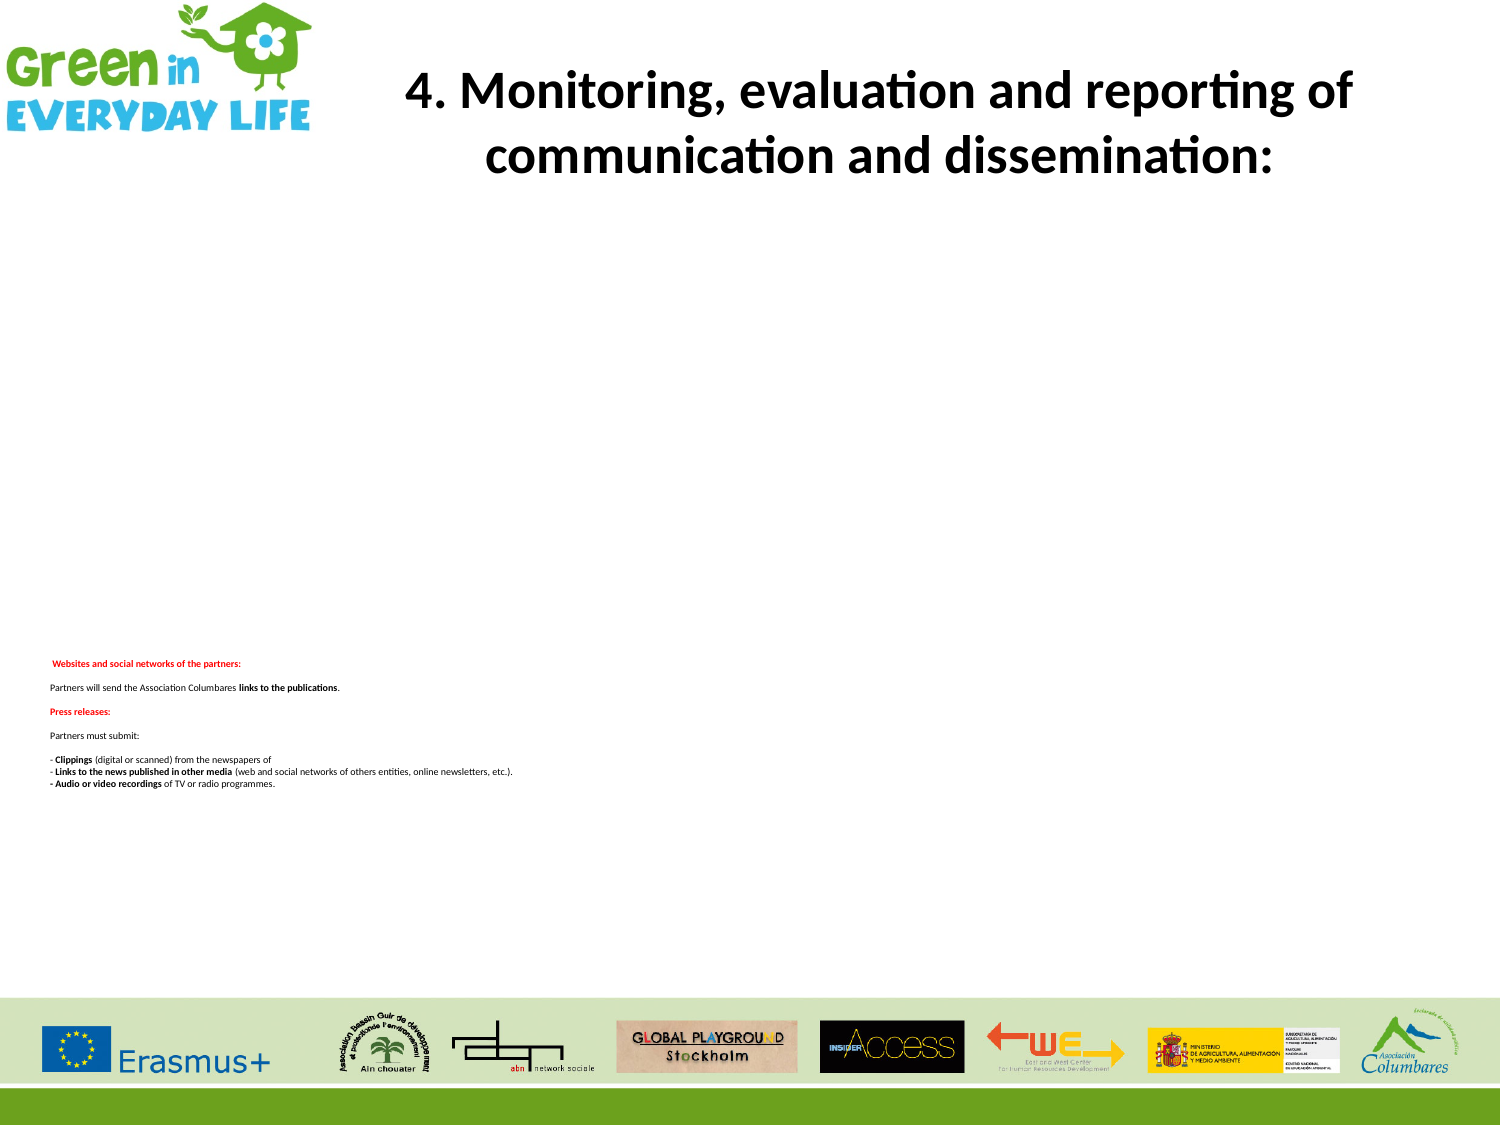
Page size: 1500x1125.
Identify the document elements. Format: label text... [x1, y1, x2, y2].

picture [2, 0, 316, 144]
title Websites and social networks of the partners: Partners will send the Association Columbares links to the publications. Press releases: Partners must submit: - Clippings (digital or scanned) from the newspapers of - Links to the news published in other media (web and social networks of others entities, online newsletters, etc.). - Audio or video recordings of TV or radio programmes. [35, 562, 1454, 973]
text_box 4. Monitoring, evaluation and reporting of communication and dissemination: [366, 46, 1395, 192]
picture [0, 997, 1500, 1125]
